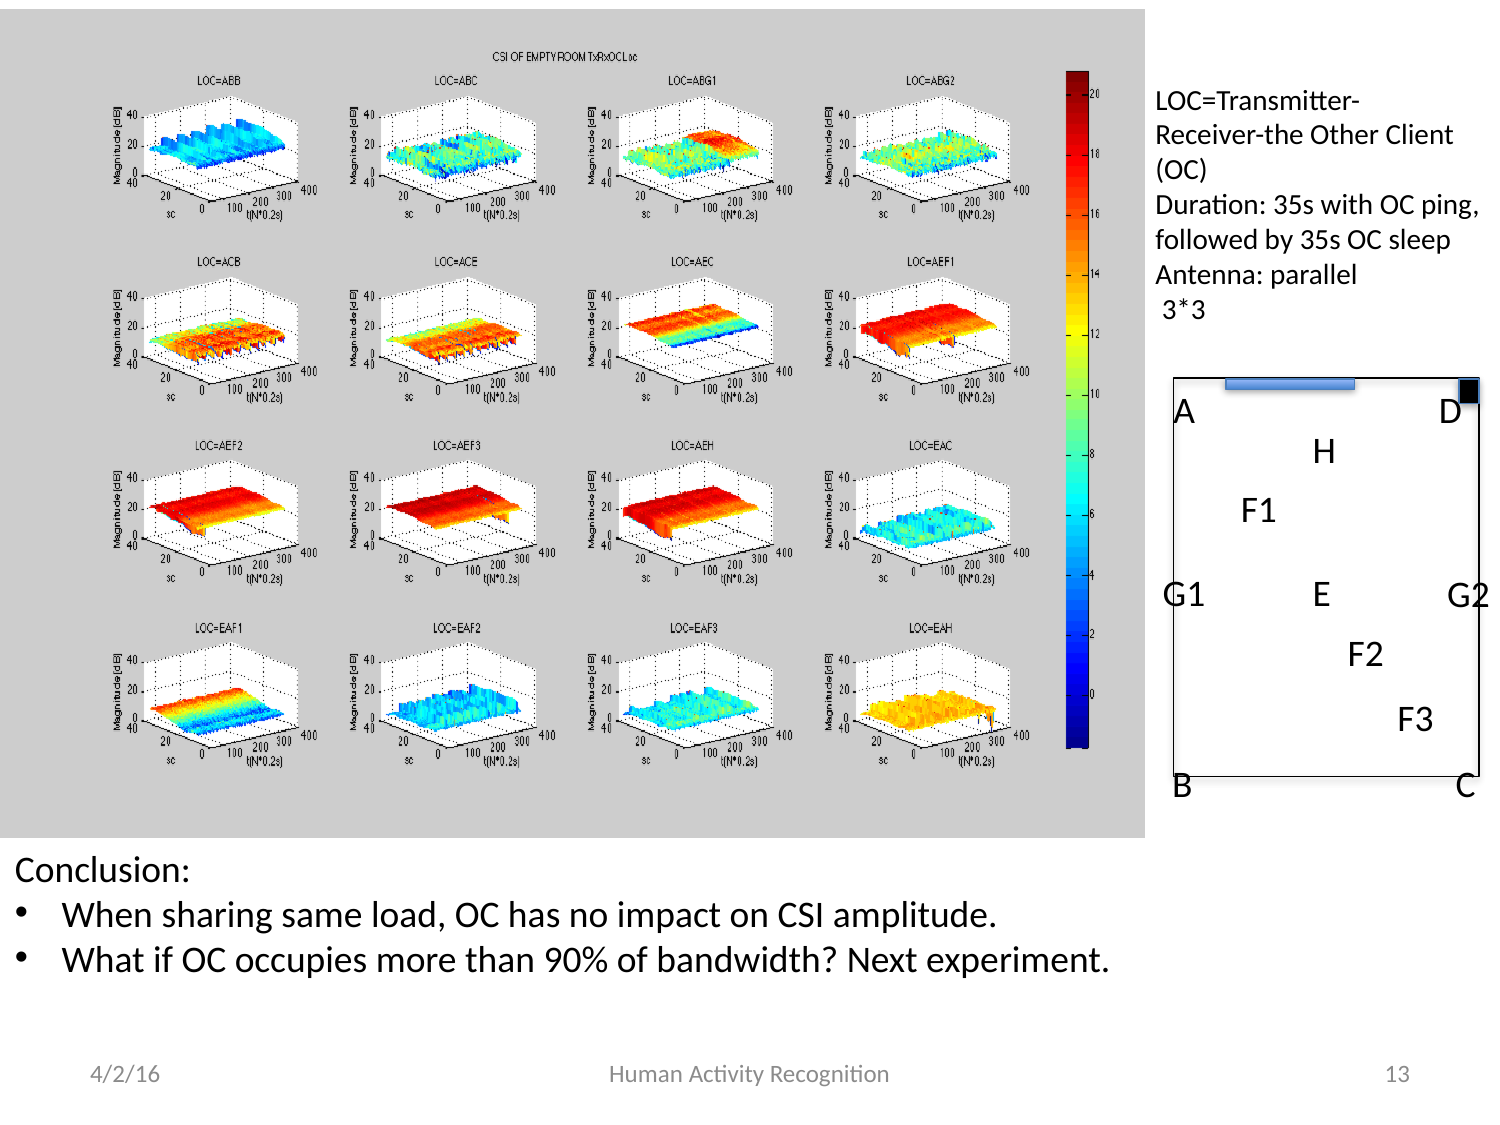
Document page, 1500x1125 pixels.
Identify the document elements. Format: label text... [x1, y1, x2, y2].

footer Human Activity Recognition [512, 1042, 988, 1103]
slide_number 13 [1074, 1042, 1425, 1103]
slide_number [75, 1042, 425, 1103]
text_box LOC=Transmitter- Receiver-the Other Client (OC) Duration: 35s with OC ping, followed by 35s OC sleep Antenna: parallel 3*3 [1149, 73, 1500, 368]
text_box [1171, 377, 1481, 778]
picture [0, 9, 1145, 838]
text_box Conclusion: When sharing same load, OC has no impact on CSI amplitude. What if OC occupies more than 90% of bandwidth? Next experiment. [0, 837, 1443, 987]
